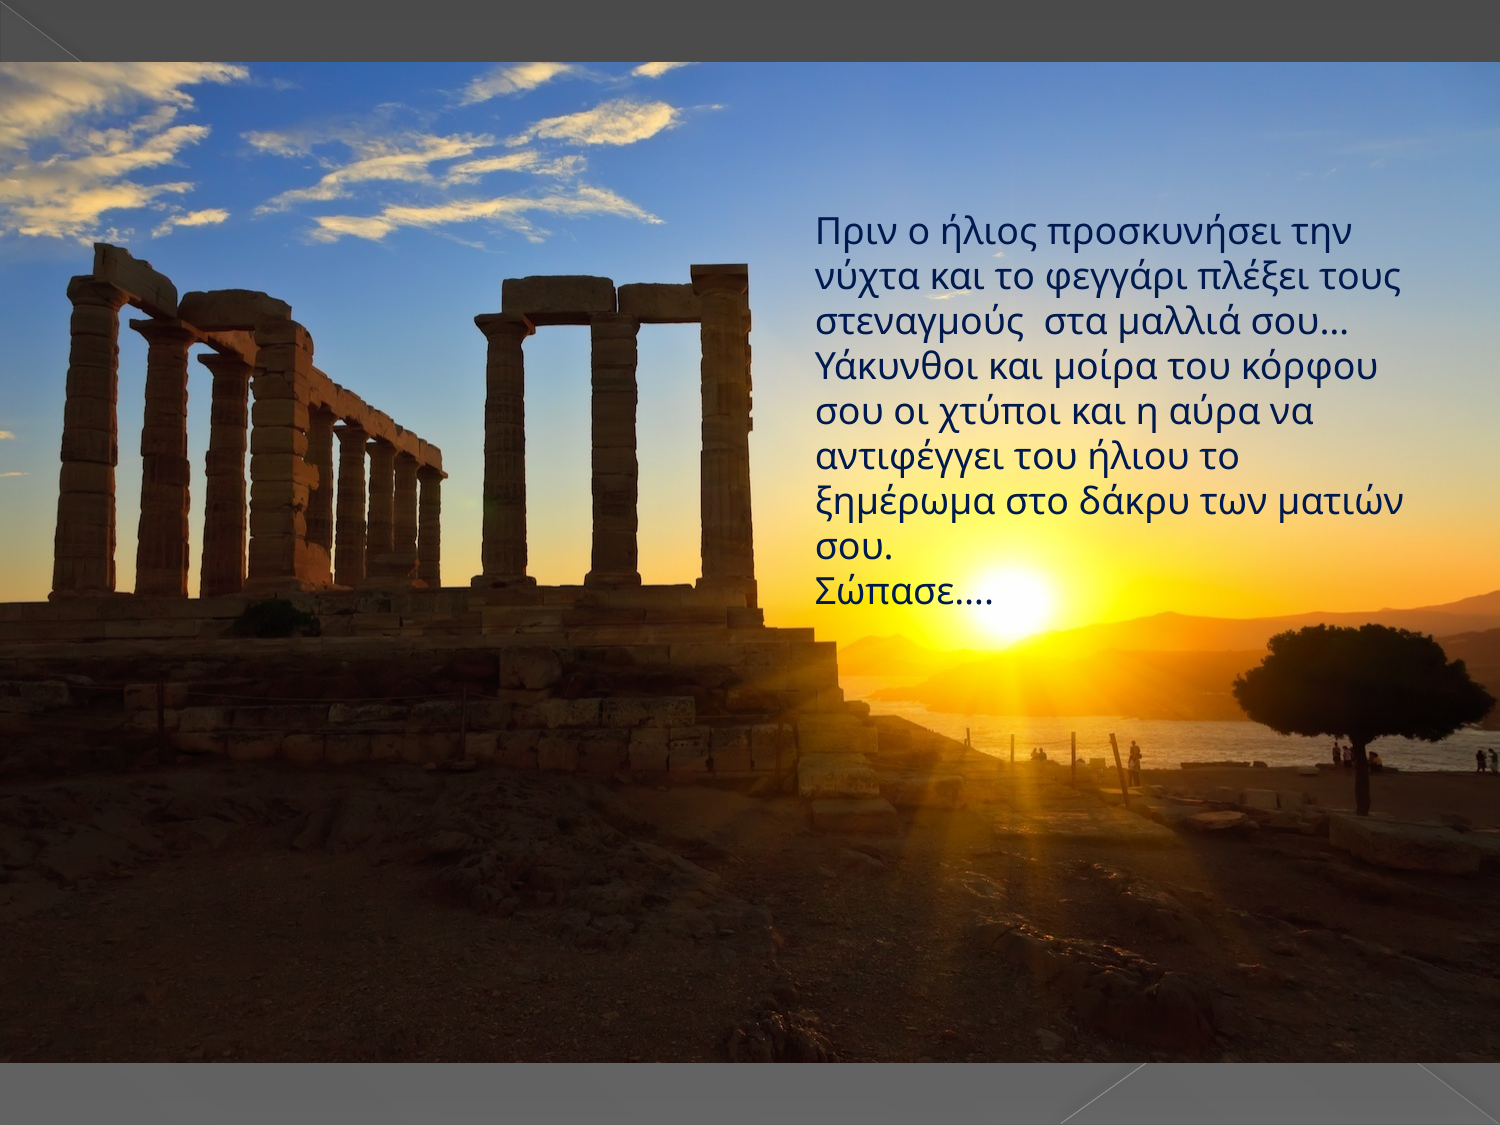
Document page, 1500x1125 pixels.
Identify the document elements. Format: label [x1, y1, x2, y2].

picture [0, 62, 1500, 1063]
